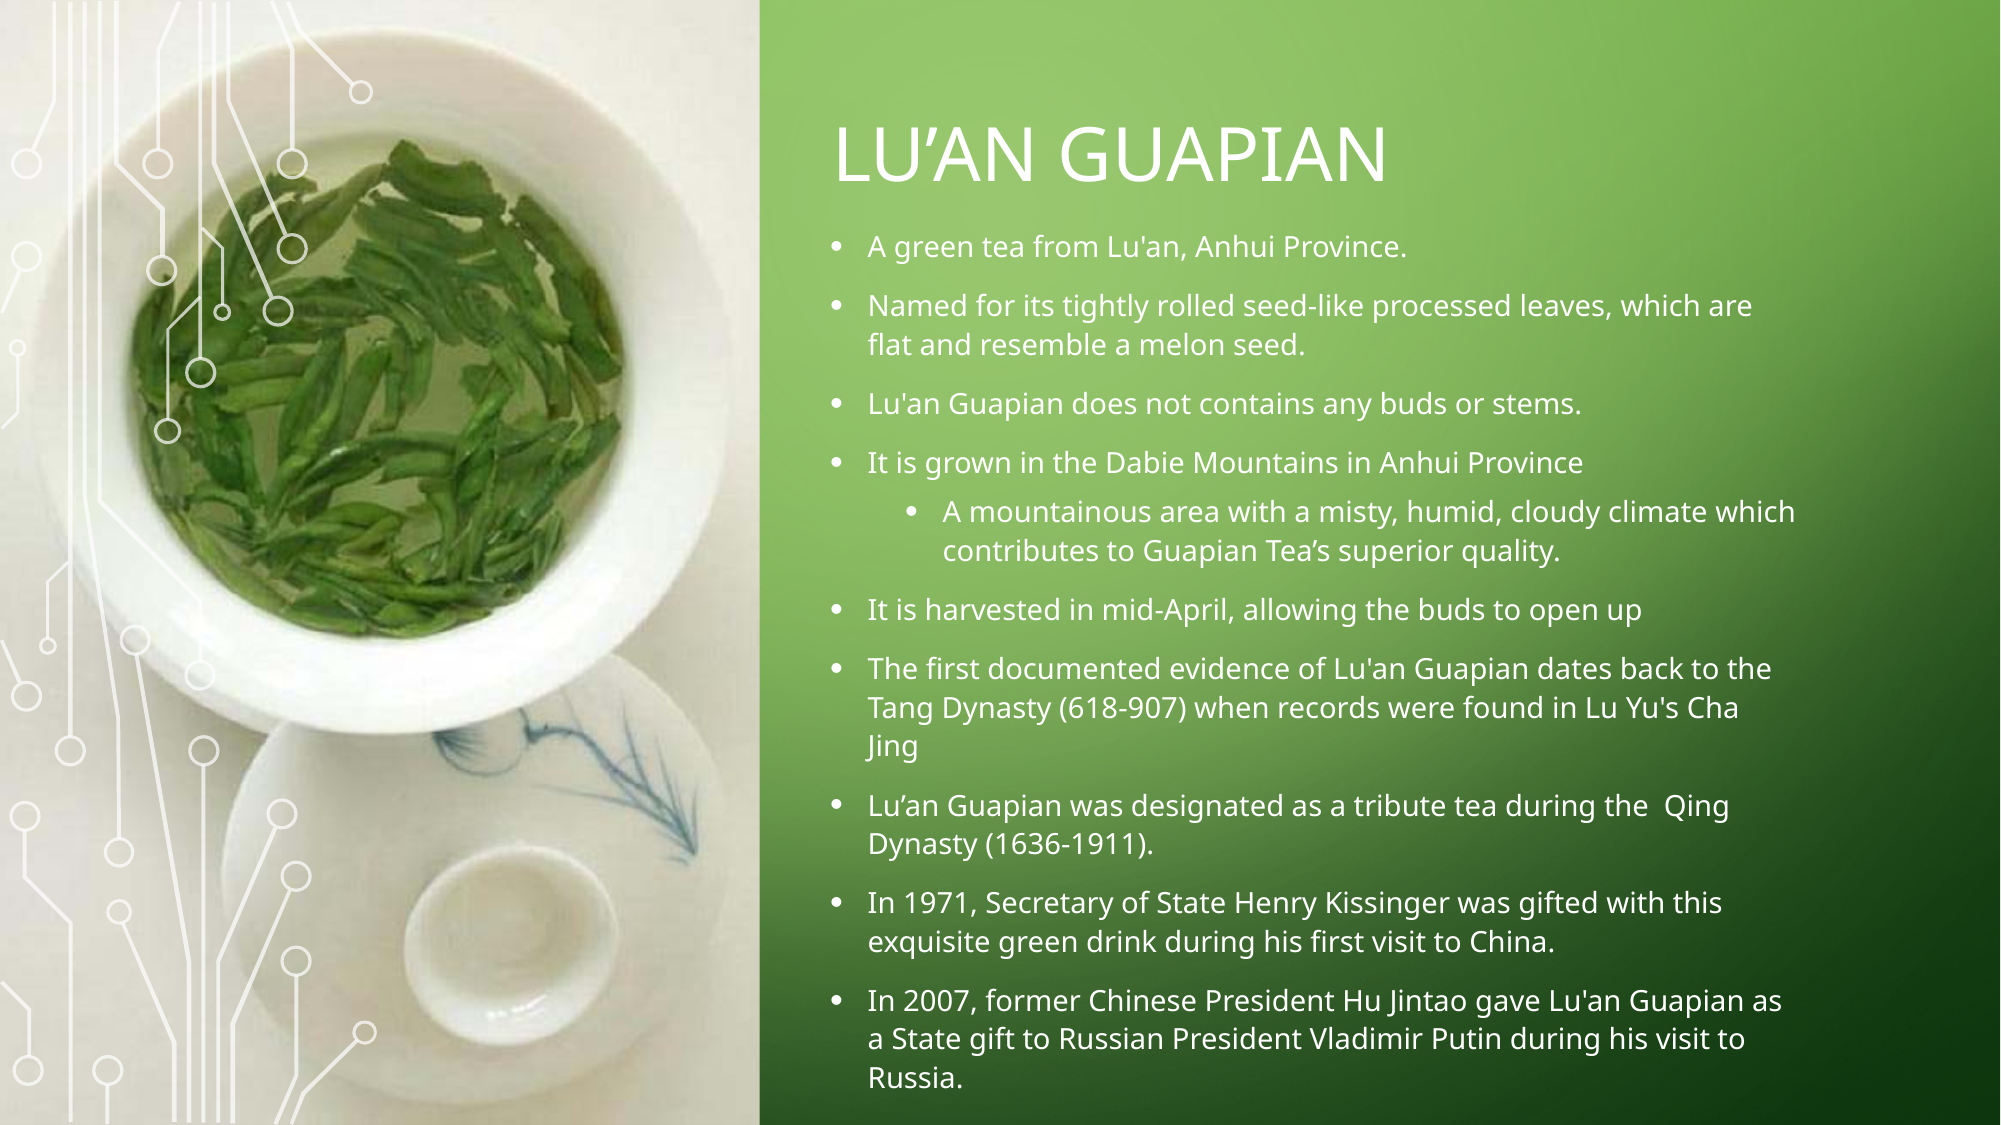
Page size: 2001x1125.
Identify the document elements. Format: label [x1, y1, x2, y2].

picture [379, 182, 942, 943]
text_box [379, 0, 2000, 1125]
text_box [0, 0, 379, 1125]
